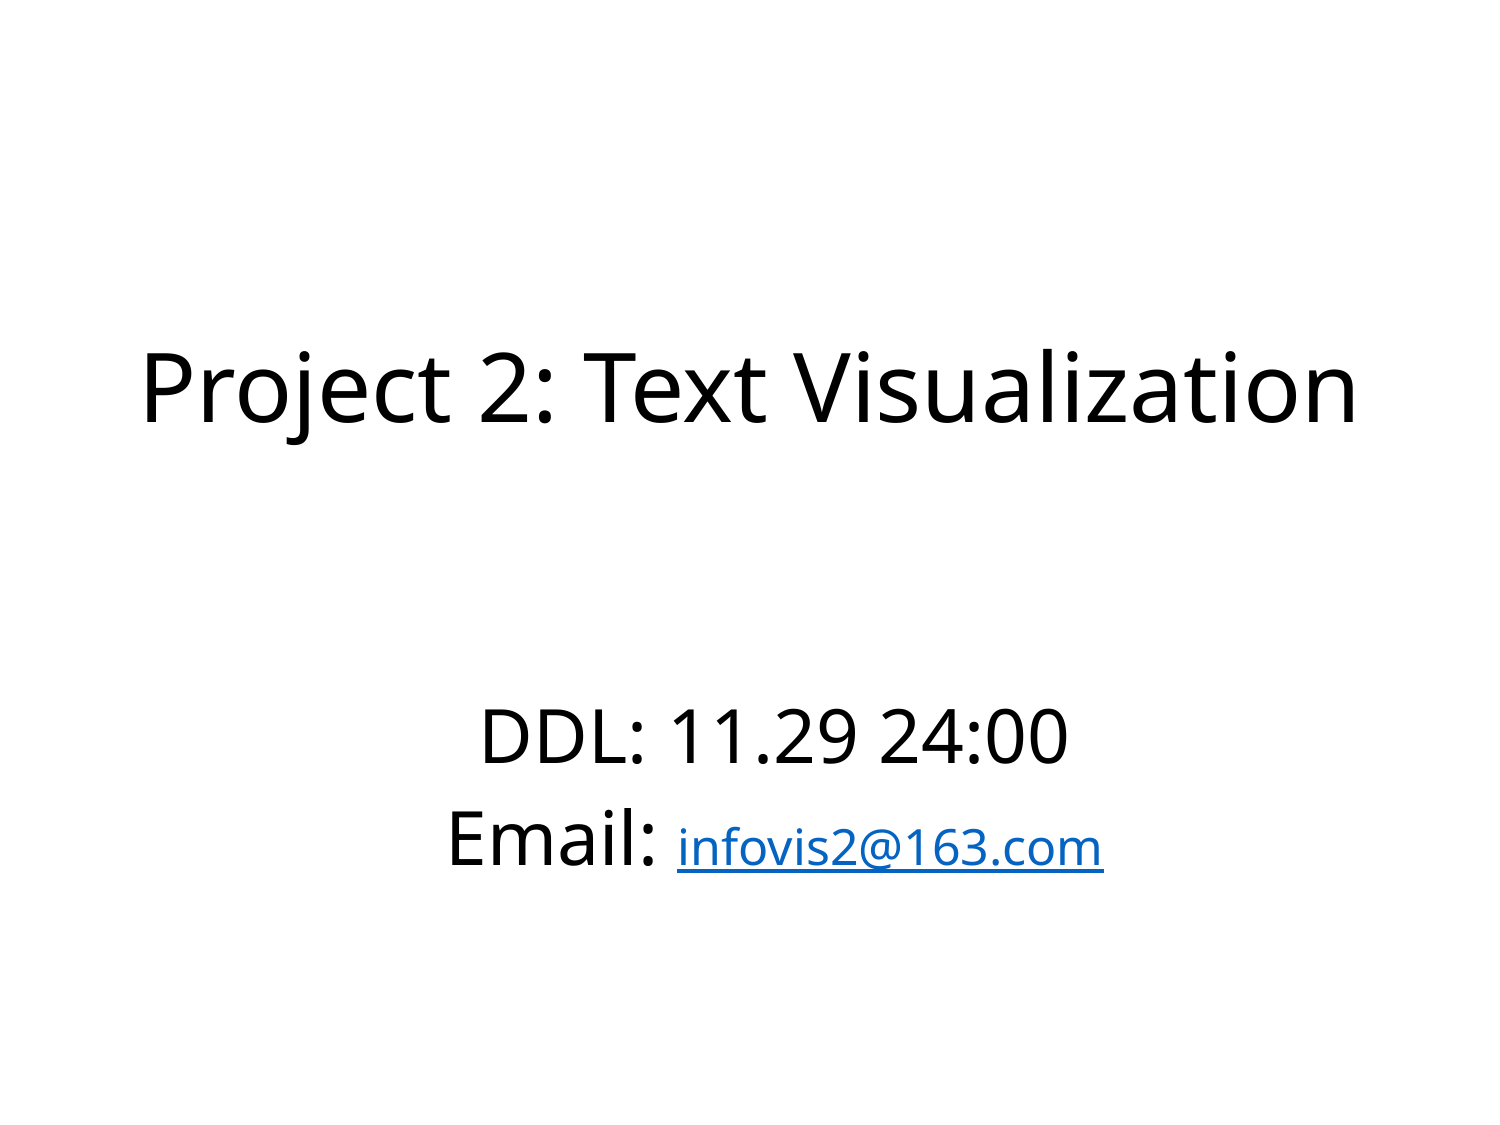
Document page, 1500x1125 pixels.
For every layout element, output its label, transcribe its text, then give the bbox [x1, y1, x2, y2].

title Project 2: Text Visualization [110, 233, 1390, 451]
subtitle DDL: 11.29 24:00 Email: infovis2@163.com [160, 508, 1390, 946]
